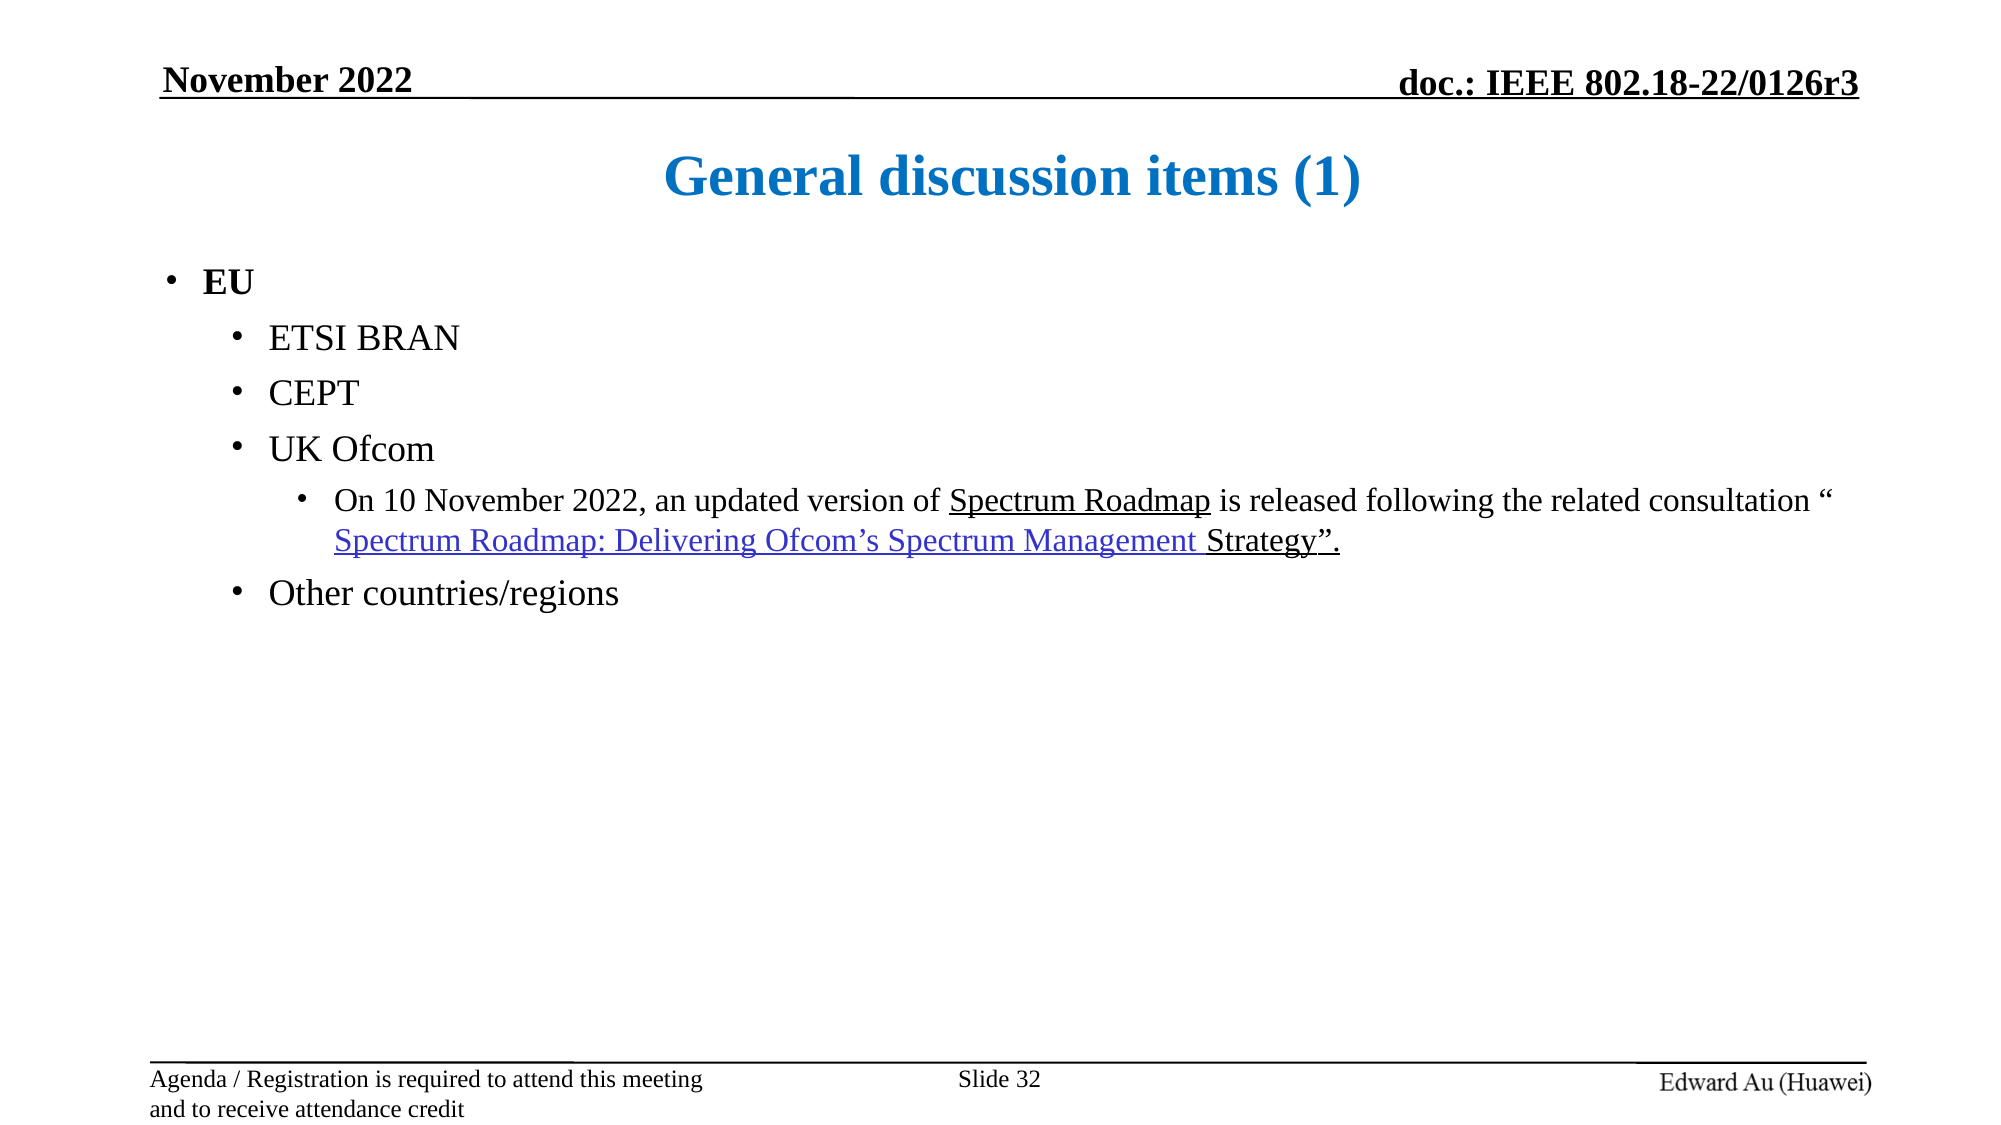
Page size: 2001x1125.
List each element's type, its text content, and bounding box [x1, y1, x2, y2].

picture [1174, 1058, 1887, 1113]
title General discussion items (1) [162, 99, 1864, 246]
list EU ETSI BRAN CEPT UK Ofcom On 10 November 2022, an updated version of Spectrum Roadmap is released following the related consultation “Spectrum Roadmap: Delivering Ofcom’s Spectrum Management Strategy”. Other countries/regions [149, 249, 1869, 1038]
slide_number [162, 54, 663, 101]
slide_number Slide 32 [933, 1061, 1067, 1123]
